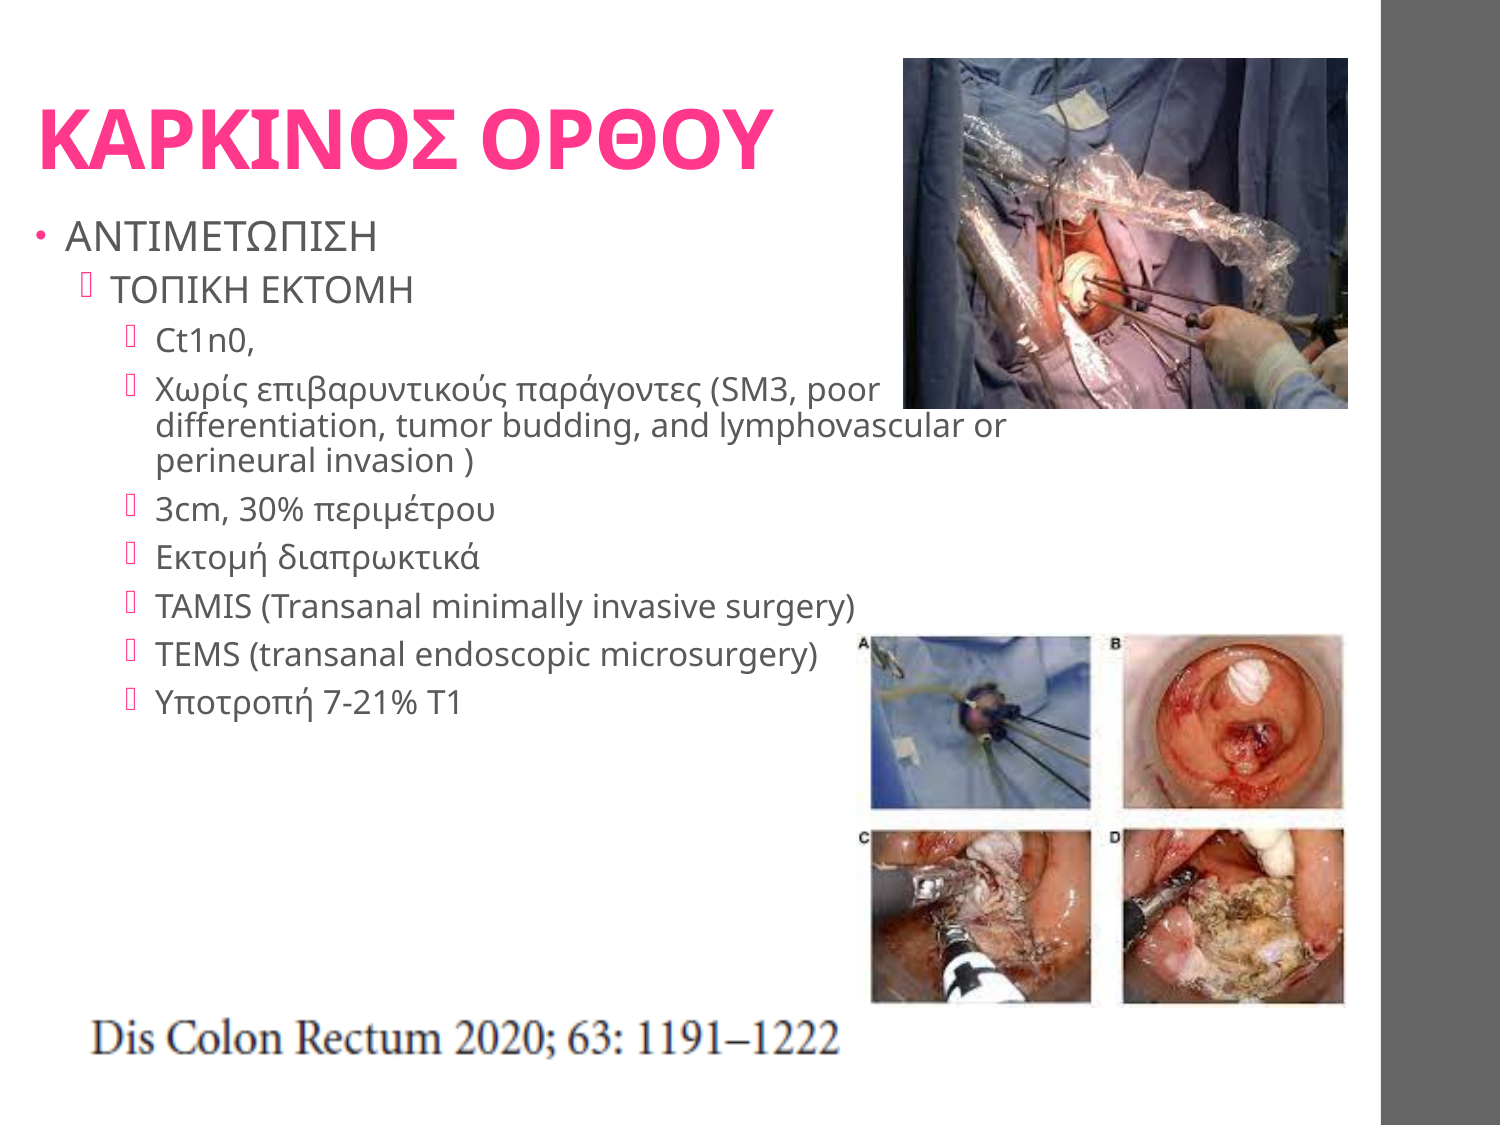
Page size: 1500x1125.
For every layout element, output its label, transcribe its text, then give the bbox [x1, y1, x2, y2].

picture [903, 58, 1348, 409]
title ΚΑΡΚΙΝΟΣ ΟΡΘΟΥ [20, 55, 901, 196]
picture [856, 633, 1348, 1009]
list ΑΝΤΙΜΕΤΩΠΙΣΗ ΤΟΠΙΚΗ ΕΚΤΟΜΗ Ct1n0, Χωρίς επιβαρυντικούς παράγοντες (SM3, poor differentiation, tumor budding, and lymphovascular or perineural invasion ) 3cm, 30% περιμέτρου Εκτομή διαπρωκτικά TAMIS (Transanal minimally invasive surgery) TEMS (transanal endoscopic microsurgery) Υποτροπή 7-21% Τ1 [20, 205, 1078, 920]
picture [76, 1016, 875, 1070]
